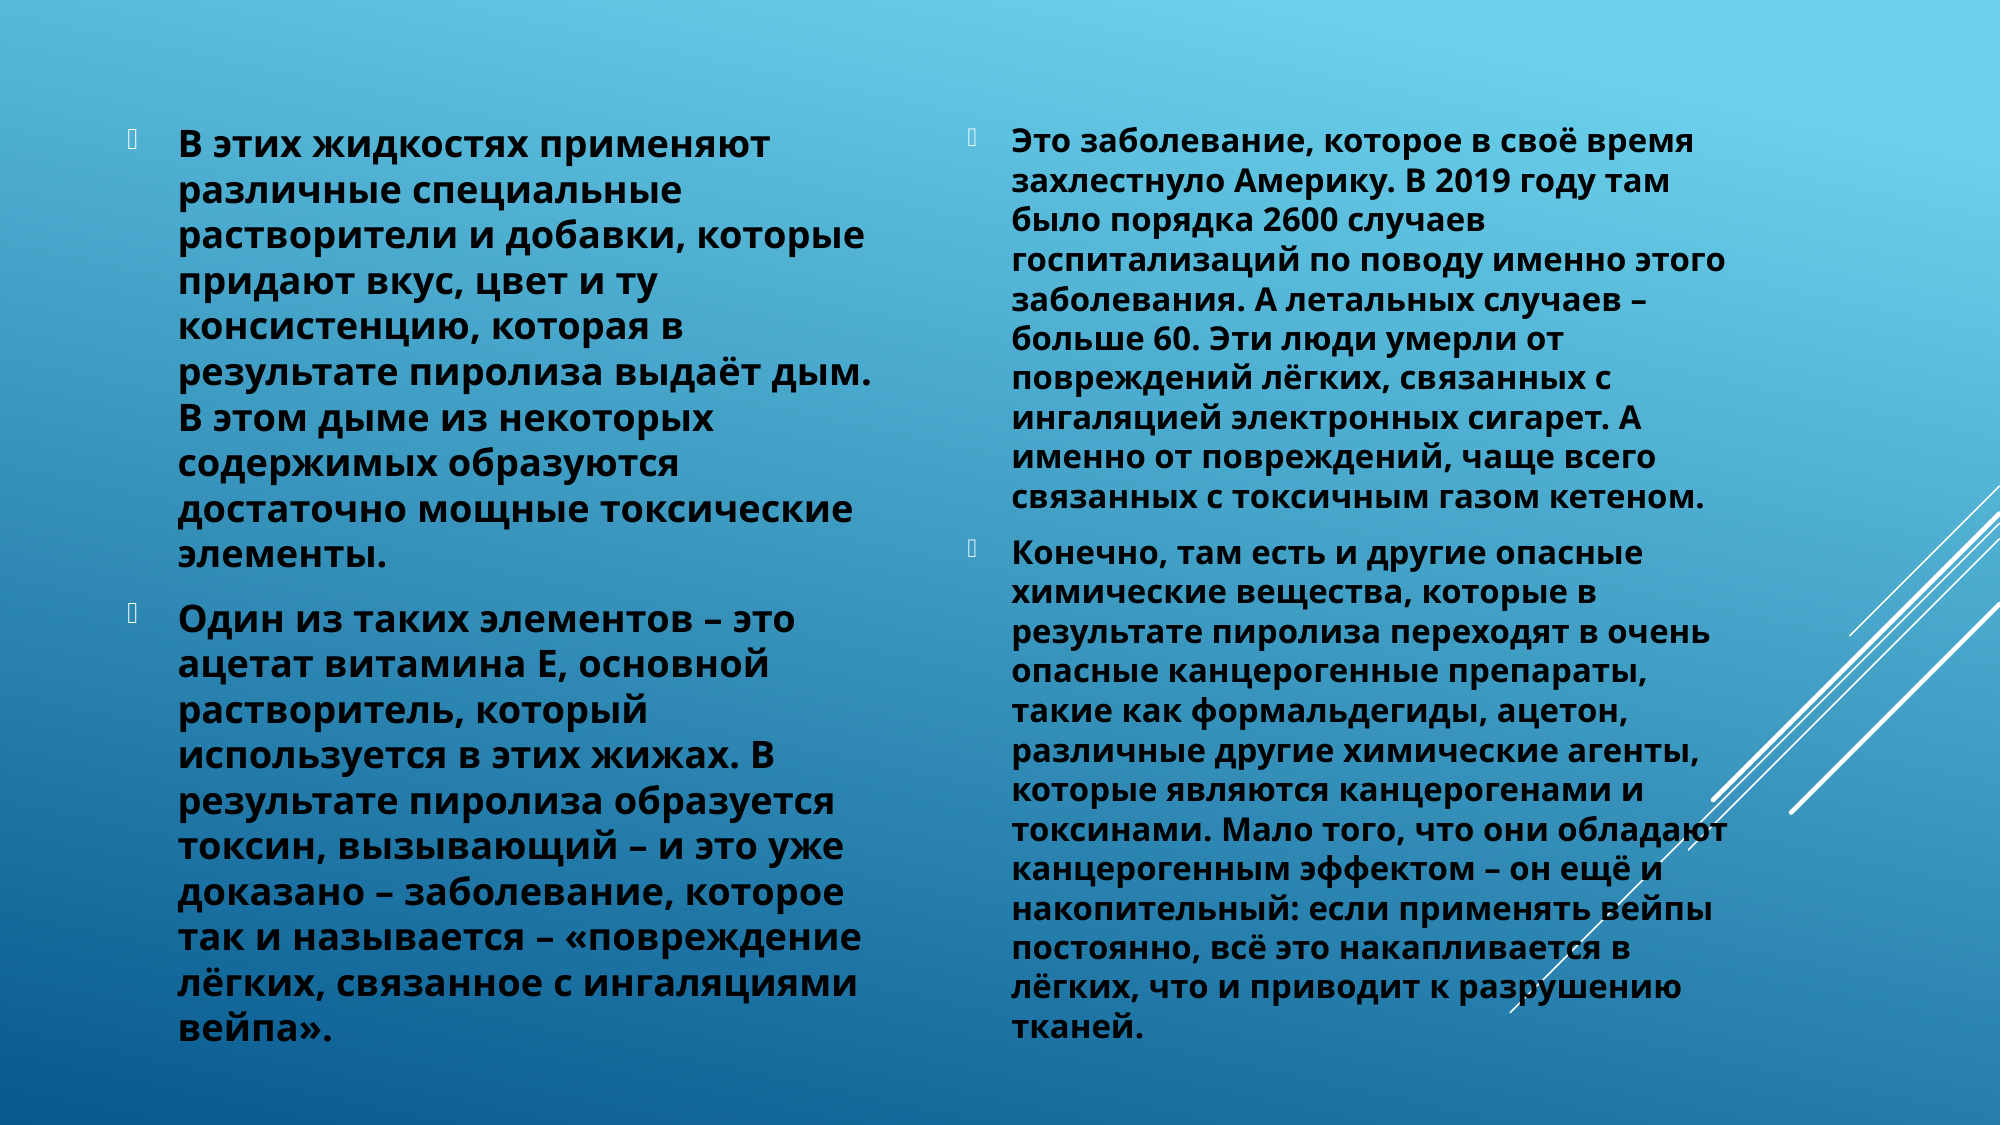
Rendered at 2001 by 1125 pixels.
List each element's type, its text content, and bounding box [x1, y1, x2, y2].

list В этих жидкостях применяют различные специальные растворители и добавки, которые придают вкус, цвет и ту консистенцию, которая в результате пиролиза выдаёт дым. В этом дыме из некоторых содержимых образуются достаточно мощные токсические элементы. Один из таких элементов – это ацетат витамина Е, основной растворитель, который используется в этих жижах. В результате пиролиза образуется токсин, вызывающий – и это уже доказано – заболевание, которое так и называется – «повреждение лёгких, связанное с ингаляциями вейпа». [112, 112, 923, 1068]
list Это заболевание, которое в своё время захлестнуло Америку. В 2019 году там было порядка 2600 случаев госпитализаций по поводу именно этого заболевания. А летальных случаев – больше 60. Эти люди умерли от повреждений лёгких, связанных с ингаляцией электронных сигарет. А именно от повреждений, чаще всего связанных с токсичным газом кетеном. Конечно, там есть и другие опасные химические вещества, которые в результате пиролиза переходят в очень опасные канцерогенные препараты, такие как формальдегиды, ацетон, различные другие химические агенты, которые являются канцерогенами и токсинами. Мало того, что они обладают канцерогенным эффектом – он ещё и накопительный: если применять вейпы постоянно, всё это накапливается в лёгких, что и приводит к разрушению тканей. [952, 112, 1763, 1068]
